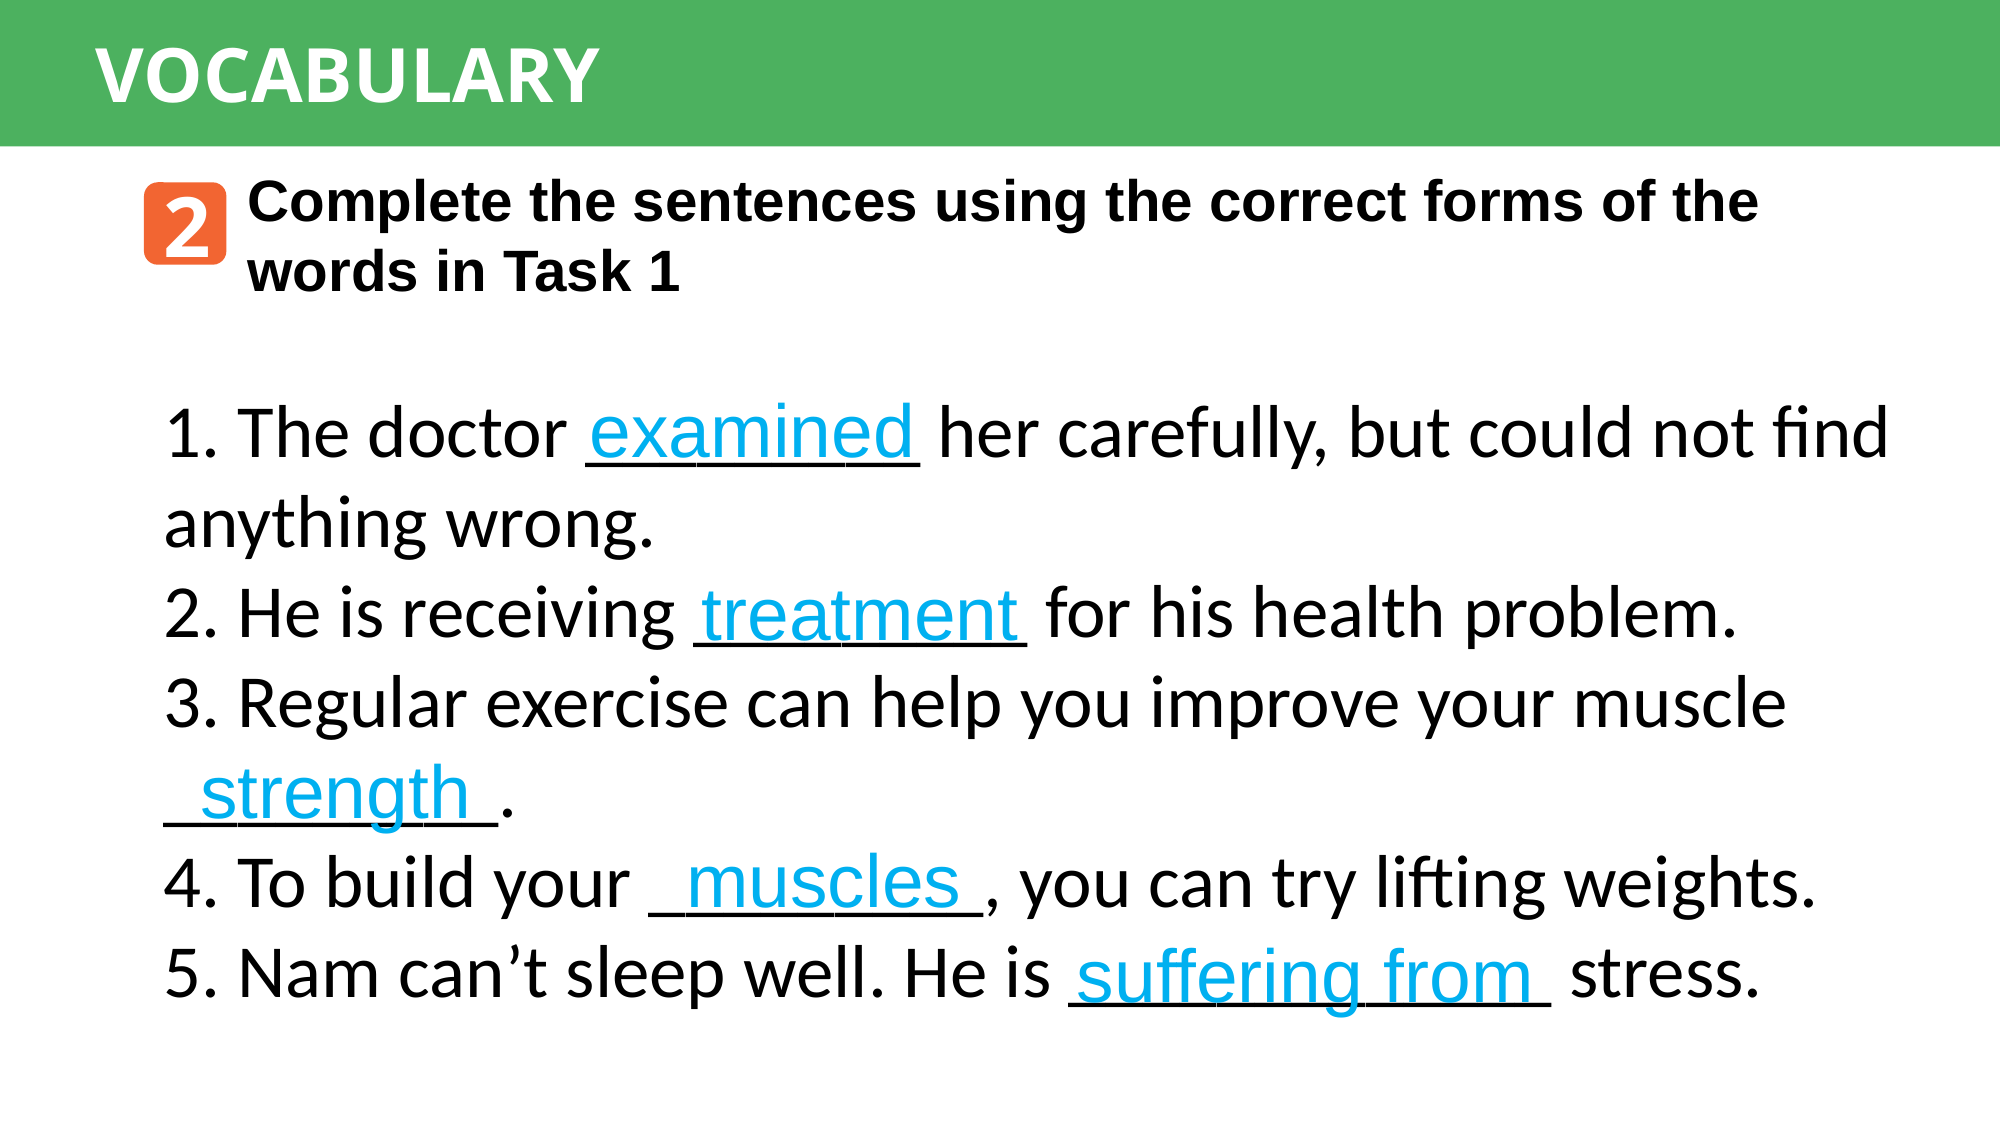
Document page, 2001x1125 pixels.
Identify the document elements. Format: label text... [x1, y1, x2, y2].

text_box muscles [671, 825, 991, 931]
text_box treatment [686, 558, 1042, 664]
text_box [0, 0, 2000, 147]
text_box strength [185, 736, 496, 842]
text_box [142, 184, 148, 263]
text_box 1. The doctor _________ her carefully, but could not find anything wrong. 2. He is receiving _________ for his health problem. 3. Regular exercise can help you improve your muscle _________. 4. To build your _________, you can try lifting weights. 5. Nam can’t sleep well. He is _____________ stress. [148, 374, 1934, 1020]
text_box 2 [148, 166, 223, 282]
text_box examined [575, 374, 968, 480]
text_box [223, 185, 228, 262]
text_box suffering from [1041, 920, 1570, 1025]
text_box VOCABULARY [81, 20, 831, 125]
text_box Complete the sentences using the correct forms of the words in Task 1 [232, 155, 1954, 310]
